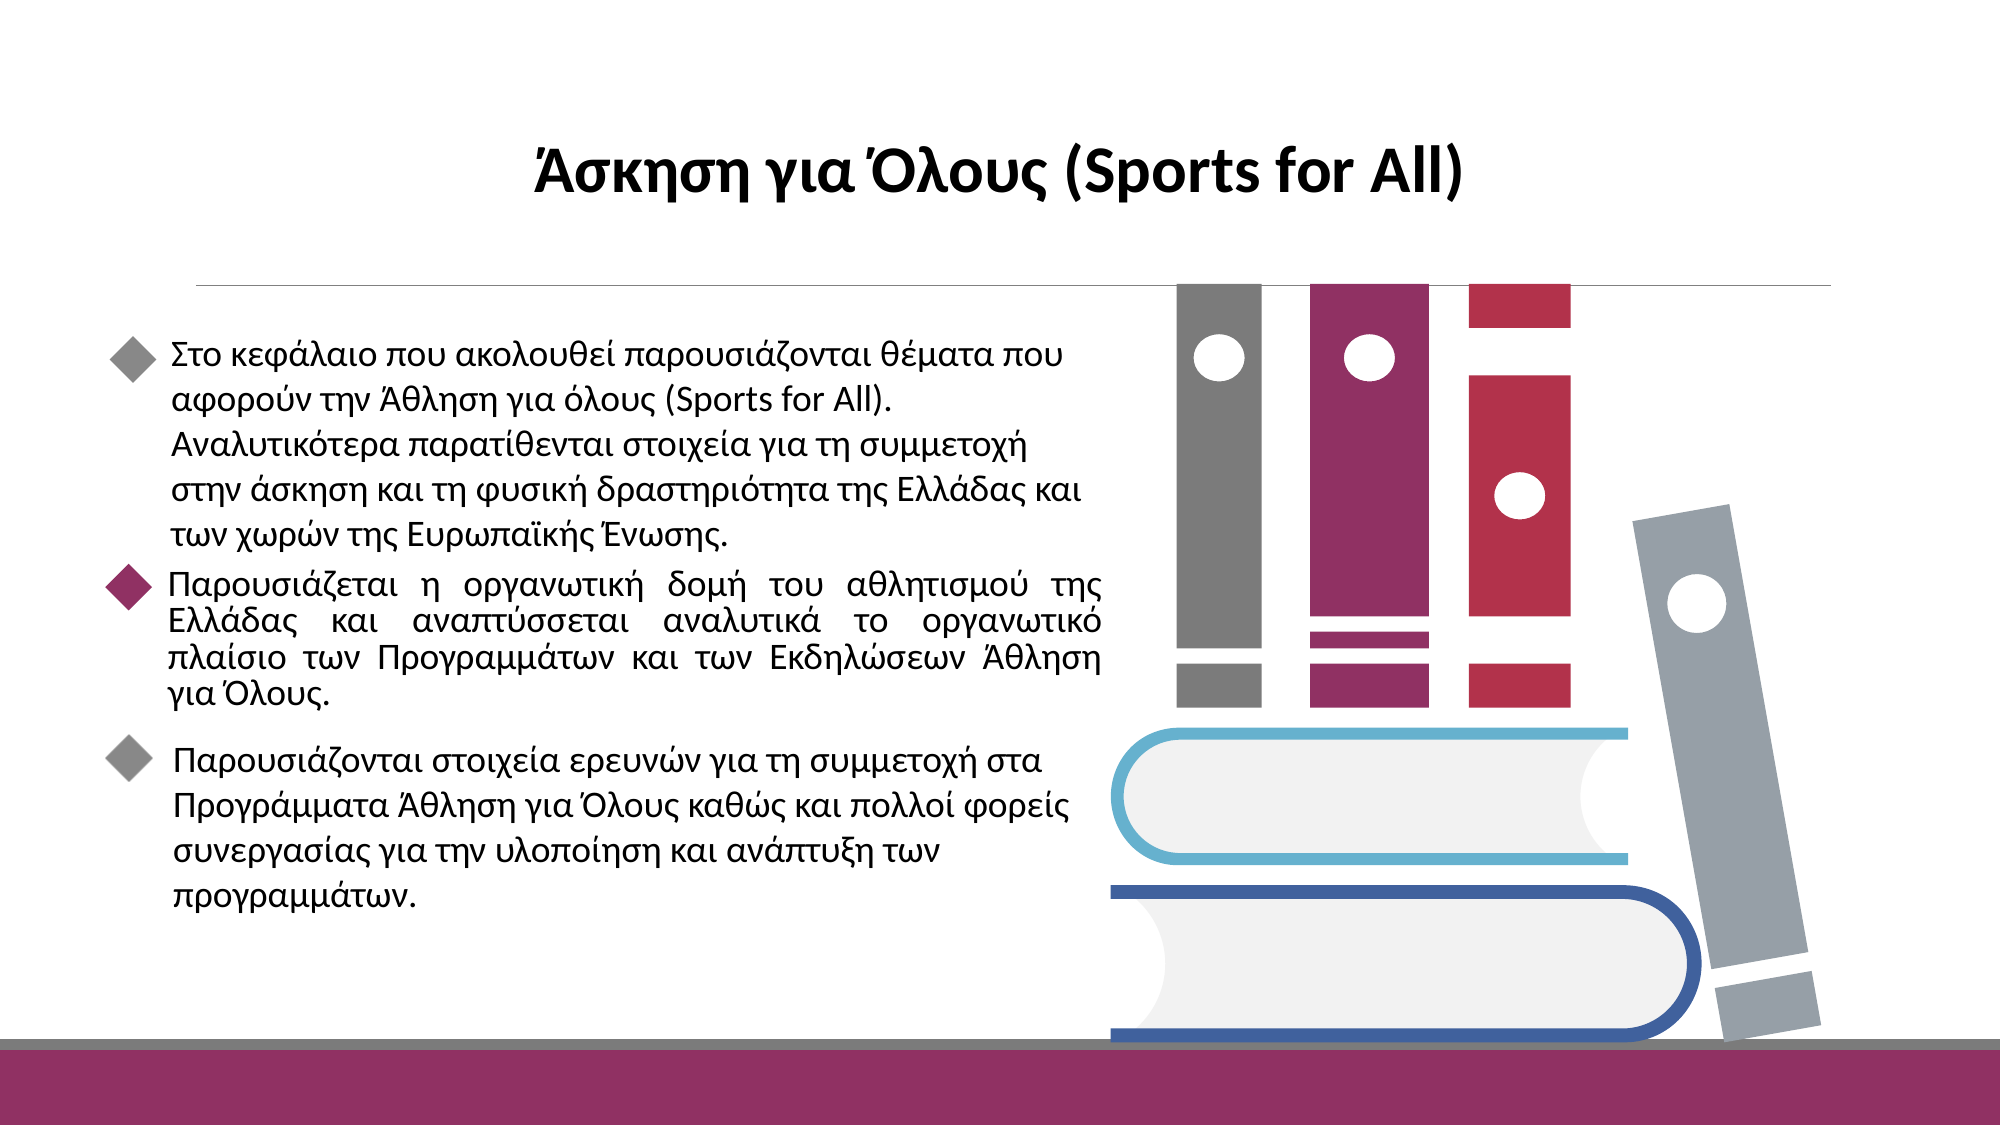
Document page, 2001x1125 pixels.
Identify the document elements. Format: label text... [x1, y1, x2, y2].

text_box Άσκηση για Όλους (Sports for All) [519, 118, 1481, 213]
text_box Παρουσιάζεται η οργανωτική δομή του αθλητισμού της Ελλάδας και αναπτύσσεται αναλυτικά το οργανωτικό πλαίσιο των Προγραμμάτων και των Εκδηλώσεων Άθληση για Όλους. [160, 563, 1110, 717]
text_box [1468, 663, 1571, 708]
text_box [1632, 504, 1809, 970]
text_box [1468, 283, 1571, 328]
text_box [1176, 663, 1262, 708]
text_box [109, 336, 156, 383]
text_box [1124, 740, 1606, 853]
text_box [1714, 970, 1822, 1043]
text_box Στο κεφάλαιο που ακολουθεί παρουσιάζονται θέματα που αφορούν την Άθληση για όλους (Sports for All). Αναλυτικότερα παρατίθενται στοιχεία για τη συμμετοχή στην άσκηση και τη φυσική δραστηριότητα της Ελλάδας και των χωρών της Ευρωπαϊκής Ένωσης. [156, 321, 1106, 562]
text_box [1310, 283, 1429, 617]
text_box [1135, 899, 1686, 1028]
text_box [1176, 283, 1262, 649]
text_box [1117, 727, 1629, 866]
picture [104, 733, 153, 782]
text_box [1110, 885, 1702, 1043]
text_box [105, 563, 153, 611]
text_box [1468, 375, 1571, 617]
text_box [1310, 663, 1429, 708]
text_box [1310, 631, 1429, 649]
text_box Παρουσιάζονται στοιχεία ερευνών για τη συμμετοχή στα Προγράμματα Άθληση για Όλους καθώς και πολλοί φορείς συνεργασίας για την υλοποίηση και ανάπτυξη των προγραμμάτων. [158, 727, 1117, 923]
